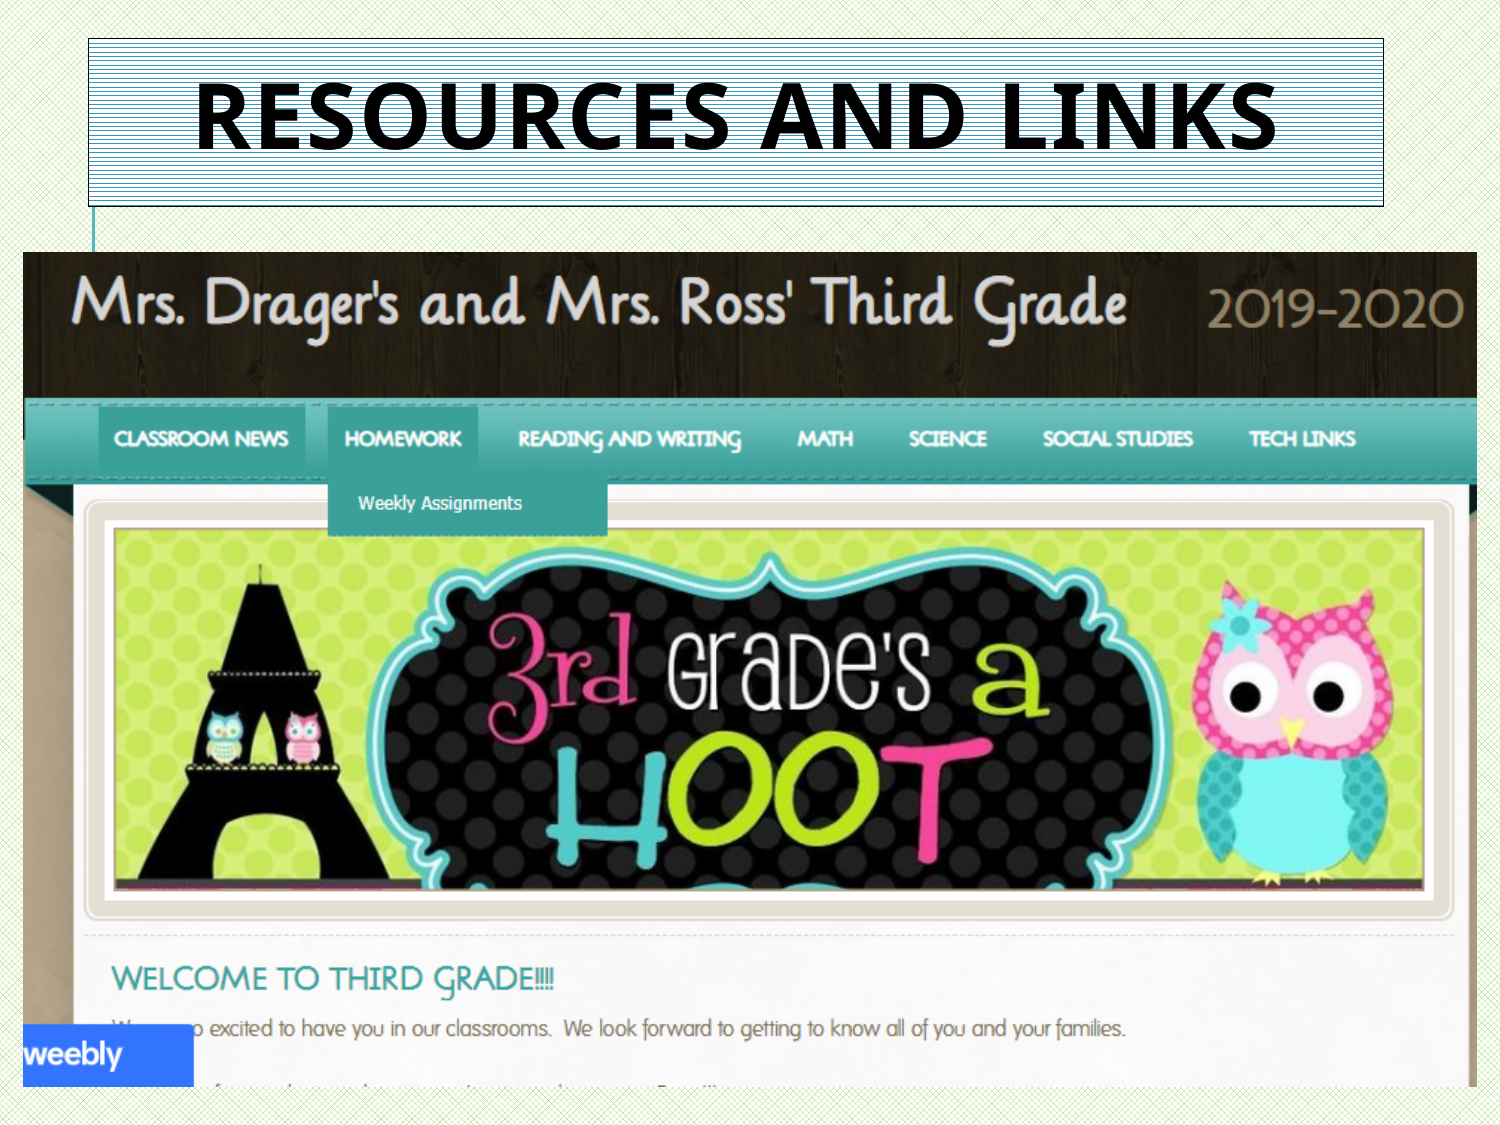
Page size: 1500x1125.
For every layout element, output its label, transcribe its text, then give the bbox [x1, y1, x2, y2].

title Resources and LInKS [88, 38, 1384, 207]
picture [22, 252, 1478, 1087]
